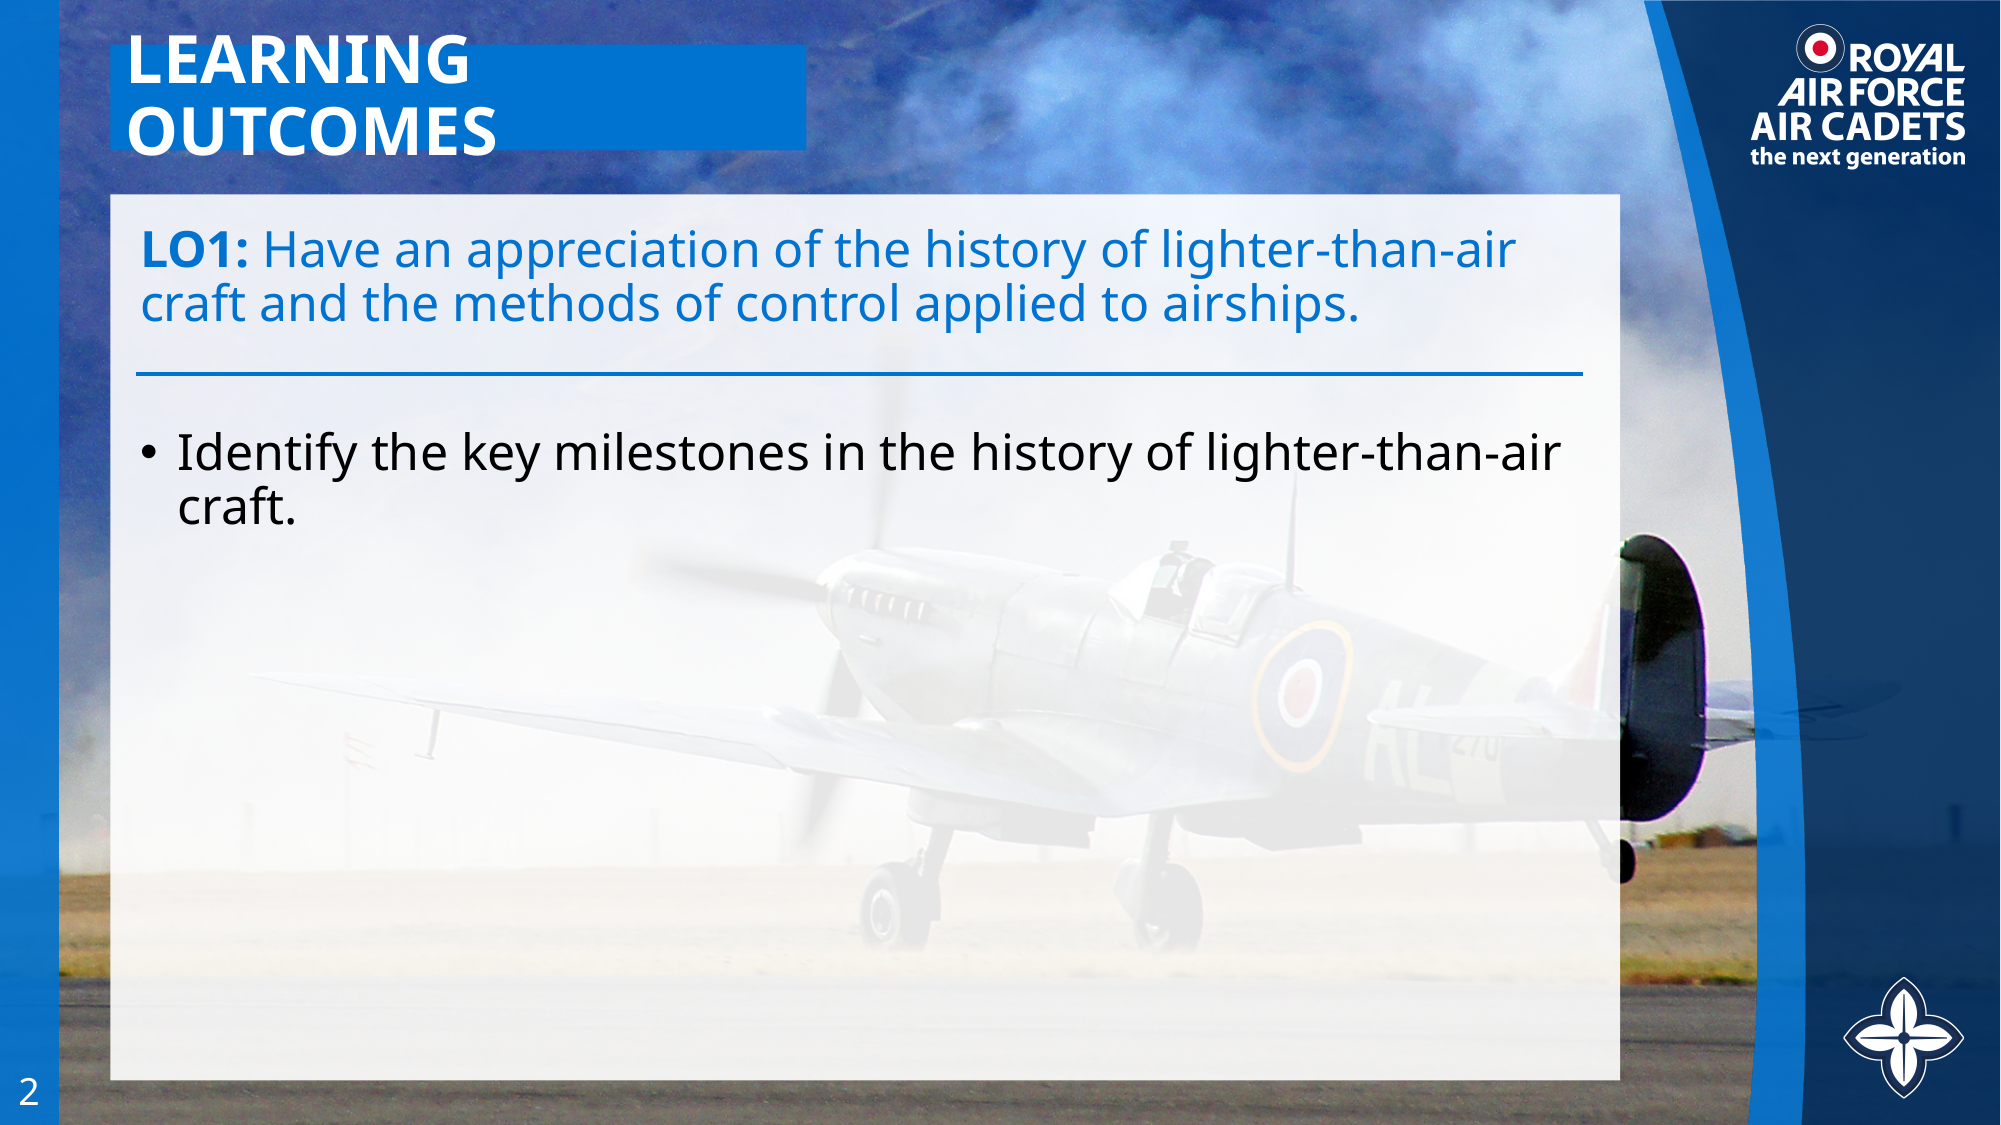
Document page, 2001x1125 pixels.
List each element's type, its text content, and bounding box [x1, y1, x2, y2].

picture [59, 0, 2001, 1125]
list LO1: Have an appreciation of the history of lighter-than-air craft and the methods of control applied to airships. Identify the key milestones in the history of lighter-than-air craft. [110, 194, 1621, 1081]
title LEARNING OUTCOMES [110, 44, 807, 151]
